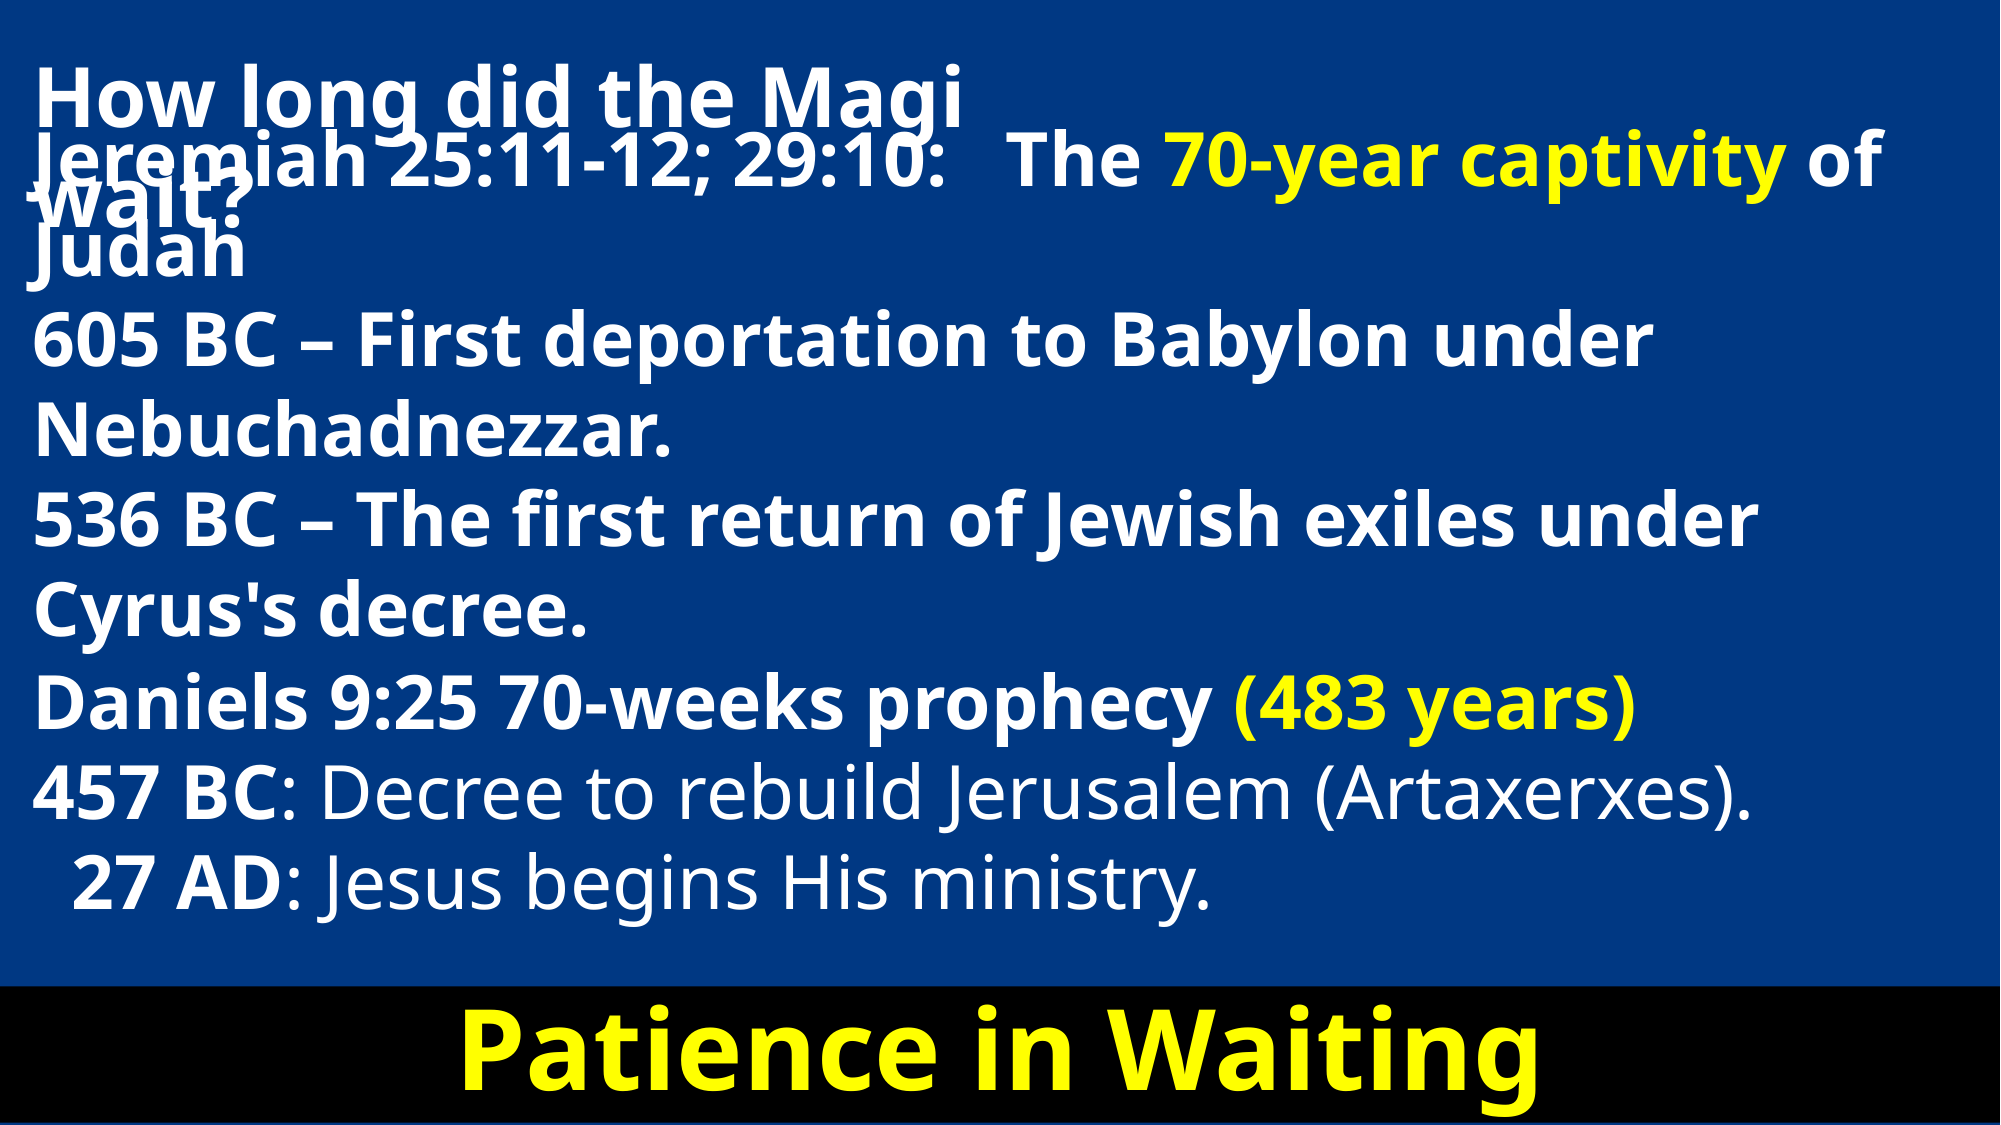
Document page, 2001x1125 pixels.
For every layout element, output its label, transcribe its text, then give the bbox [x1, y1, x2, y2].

text_box How long did the Magi wait? [17, 36, 1010, 103]
text_box Jeremiah 25:11-12; 29:10: The 70-year captivity of Judah 605 BC – First deportation to Babylon under Nebuchadnezzar. 536 BC – The first return of Jewish exiles under Cyrus's decree. [17, 103, 1968, 659]
text_box Daniels 9:25 70-weeks prophecy (483 years) 457 BC: Decree to rebuild Jerusalem (Artaxerxes). 27 AD: Jesus begins His ministry. [17, 646, 1945, 932]
text_box Patience in Waiting [0, 986, 2000, 1123]
